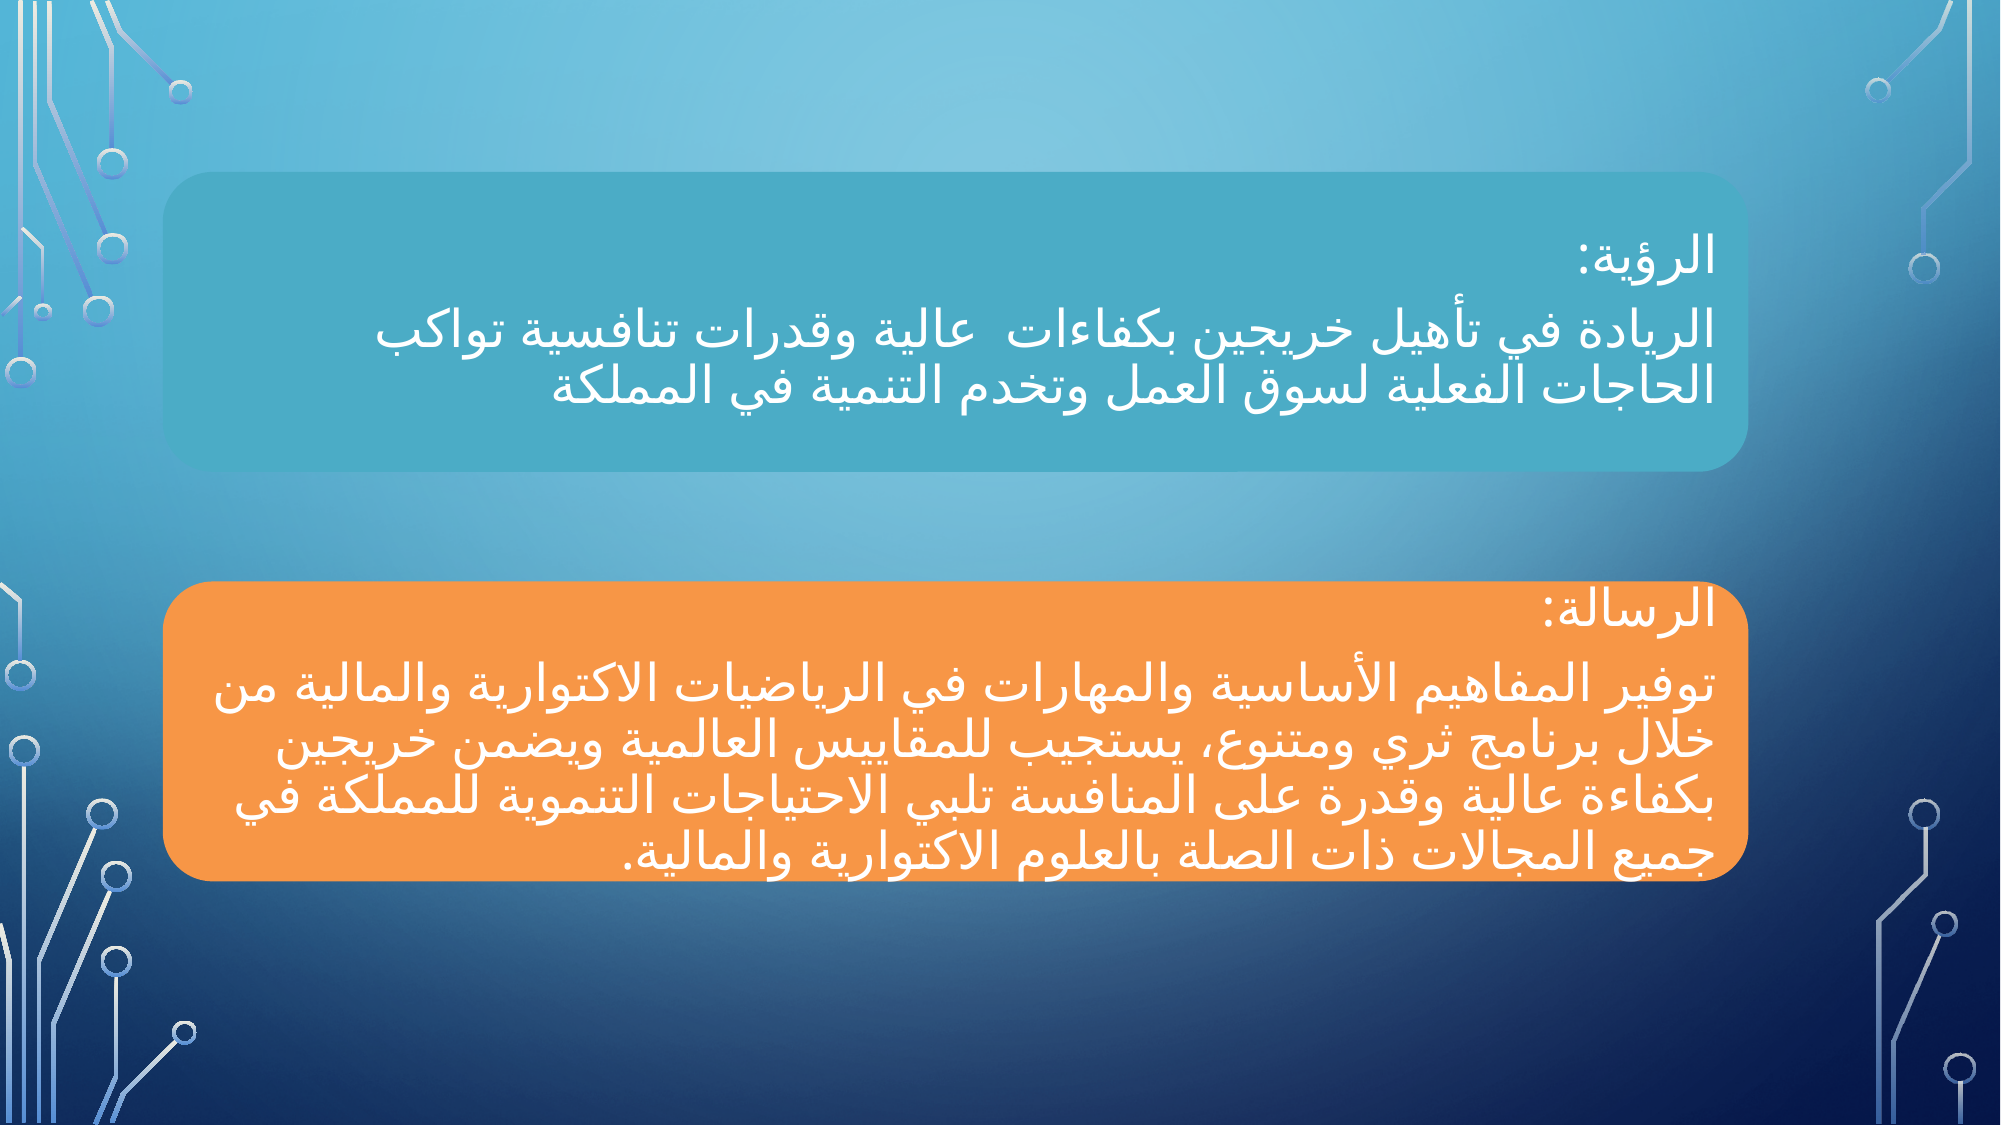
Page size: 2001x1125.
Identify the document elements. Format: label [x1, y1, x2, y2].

text_box [162, 115, 1749, 1005]
title [187, 101, 1813, 344]
